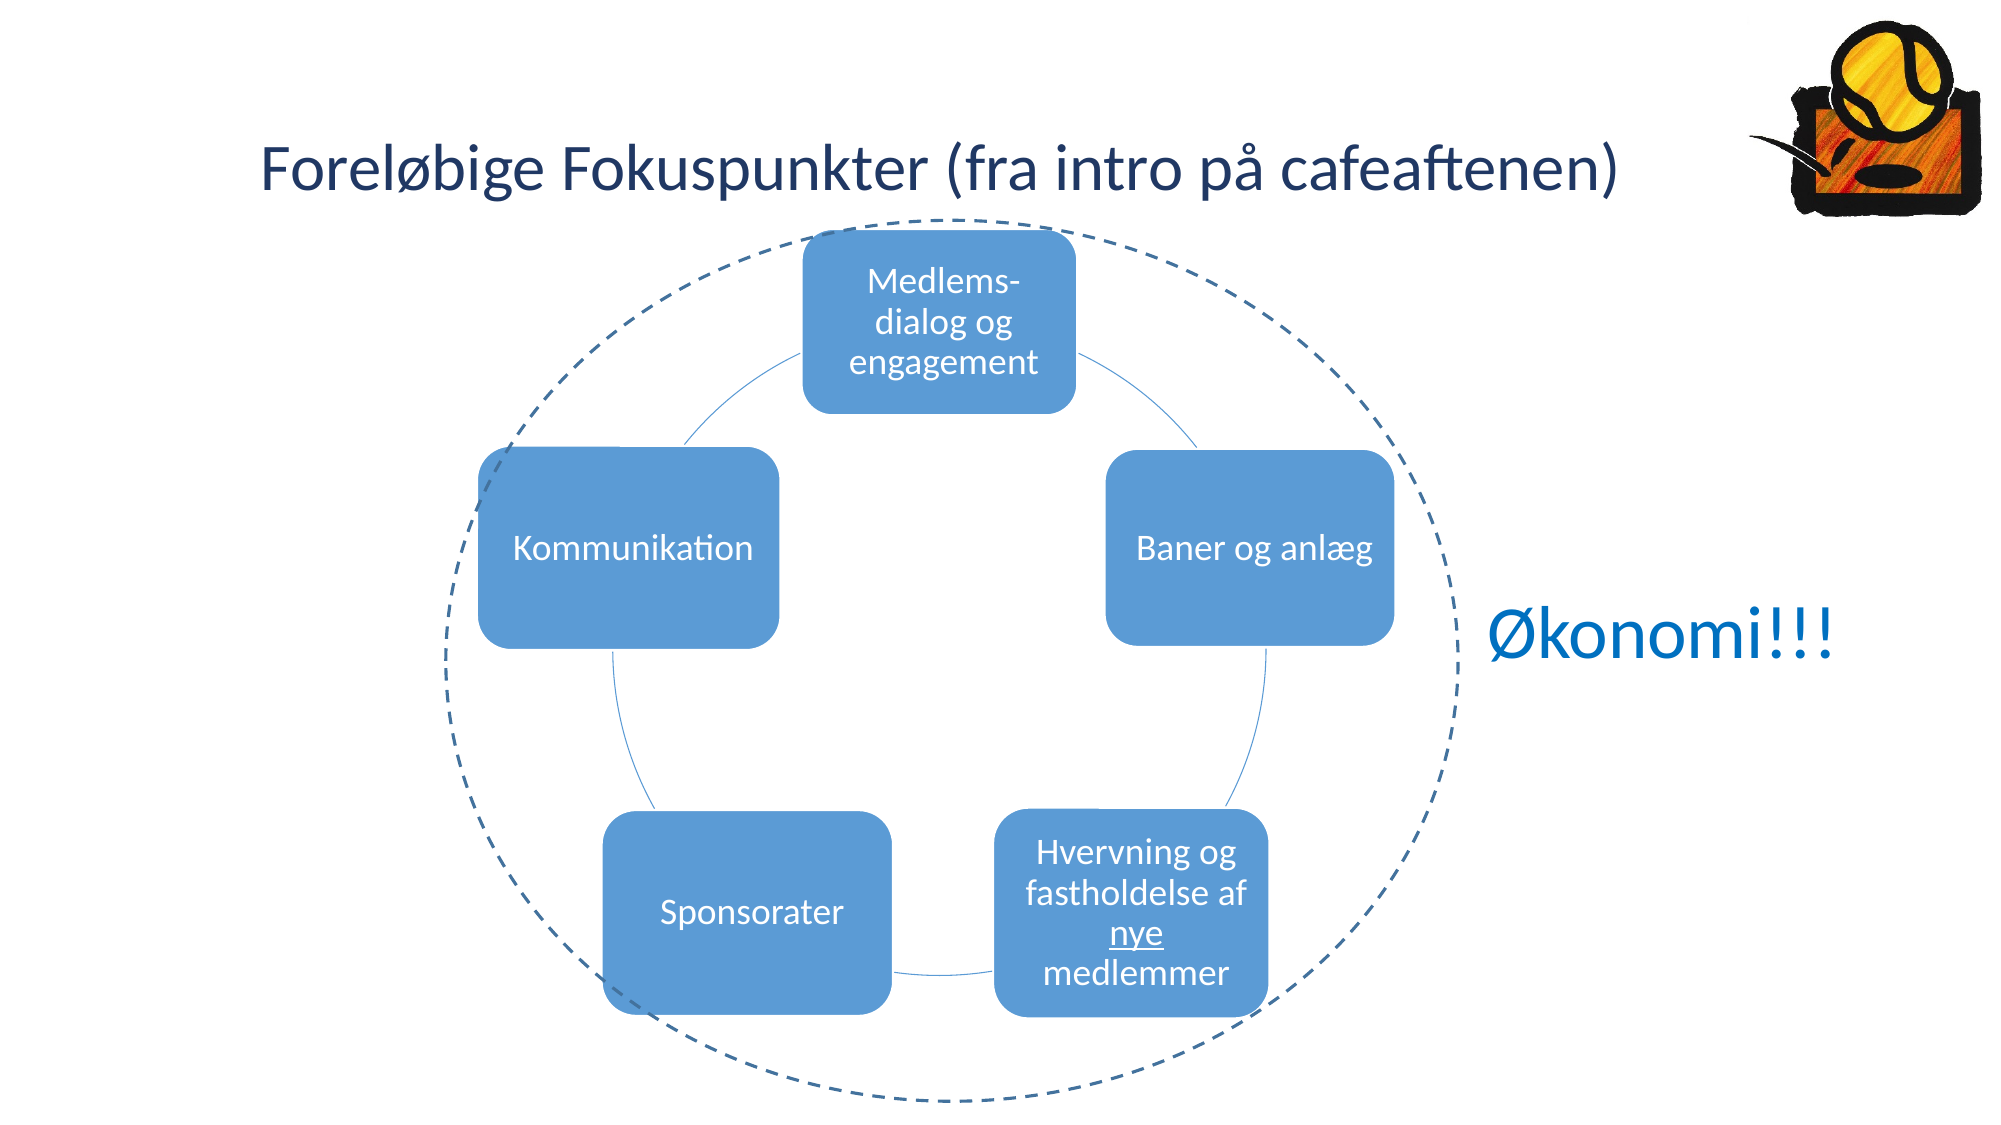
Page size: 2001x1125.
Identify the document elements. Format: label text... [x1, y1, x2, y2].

text_box [637, 1007, 1267, 1103]
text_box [333, 240, 1540, 1007]
title Foreløbige Fokuspunkter (fra intro på cafeaftenen) [245, 59, 1863, 278]
text_box [802, 219, 1106, 240]
text_box Økonomi!!! [1540, 575, 1879, 681]
picture [1747, 16, 1993, 221]
